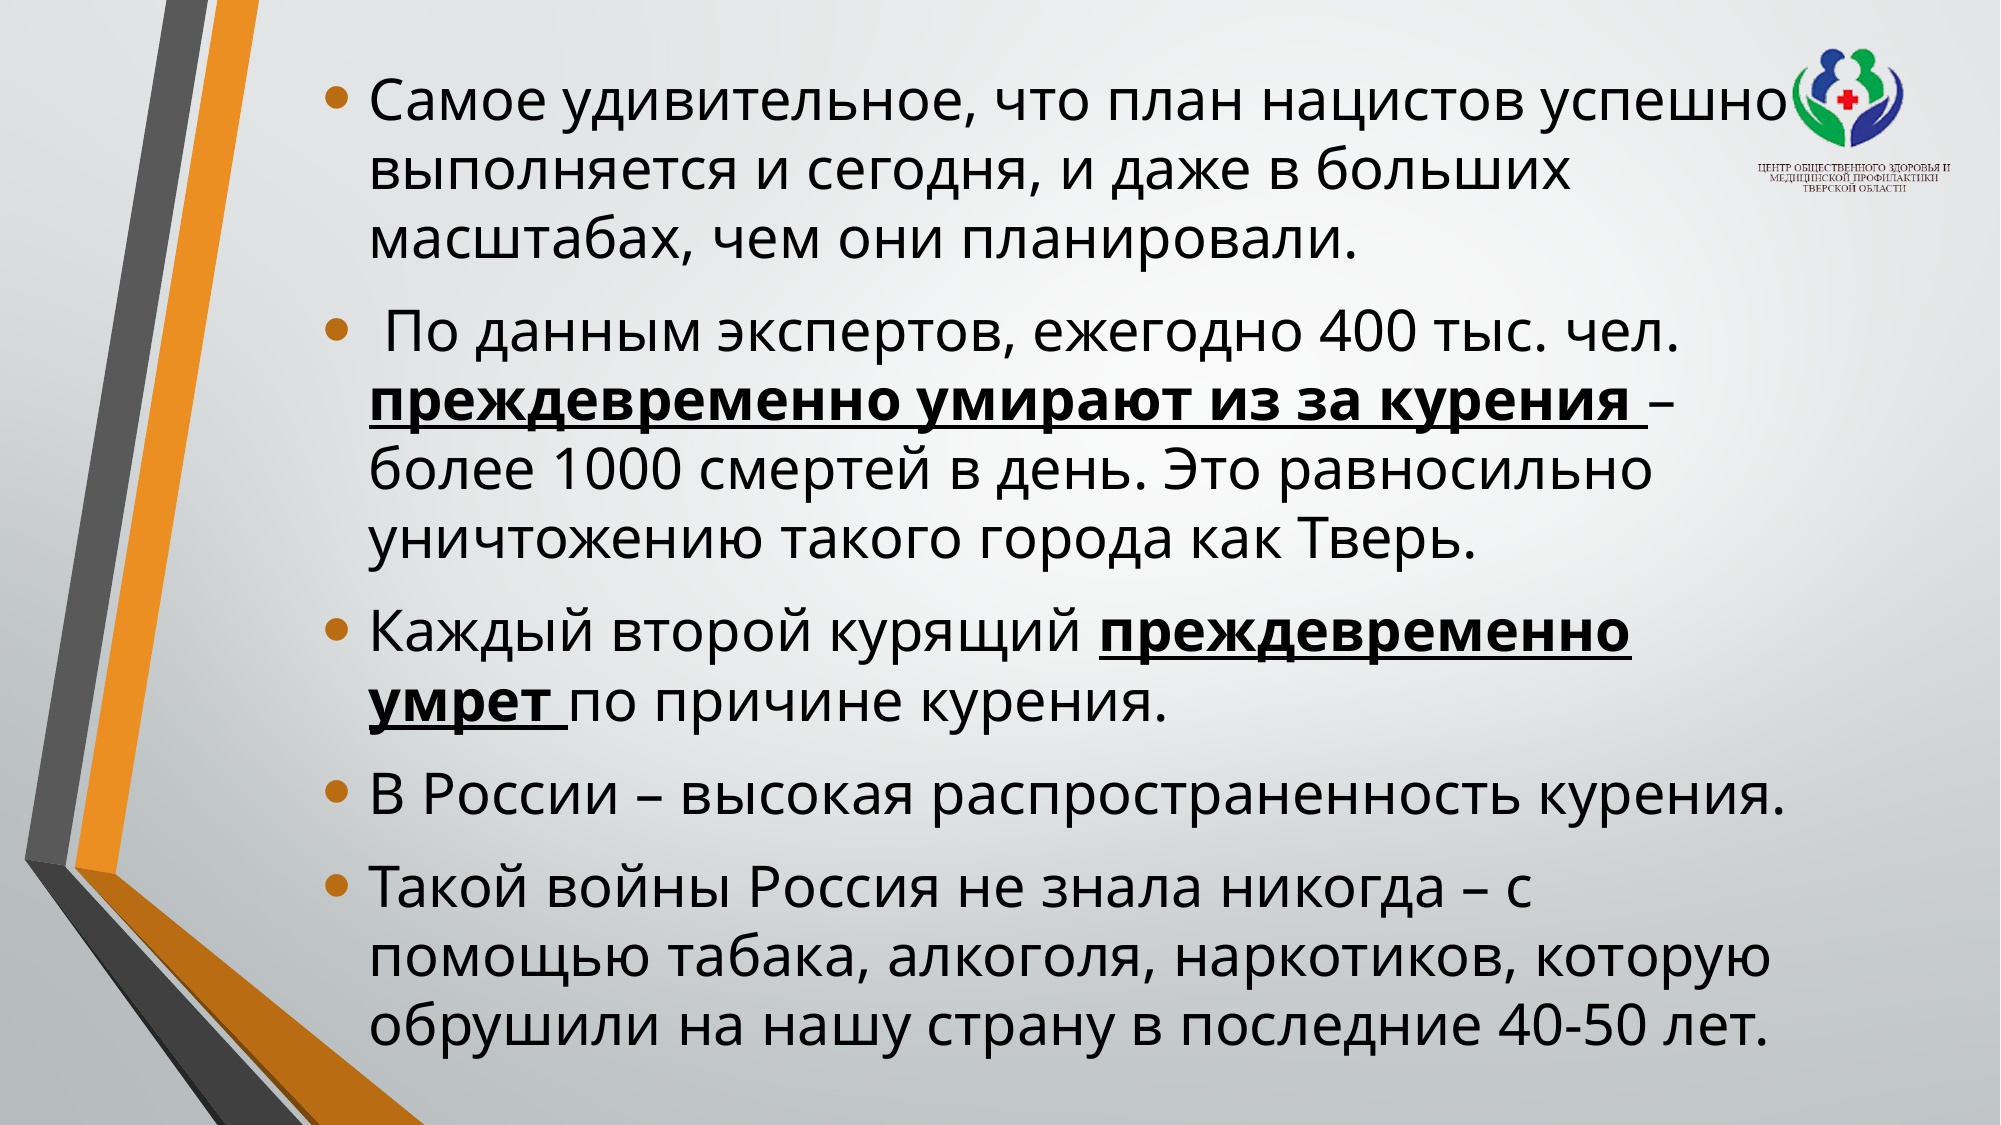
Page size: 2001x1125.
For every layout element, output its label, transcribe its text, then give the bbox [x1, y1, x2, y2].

list Самое удивительное, что план нацистов успешно выполняется и сегодня, и даже в больших масштабах, чем они планировали. По данным экспертов, ежегодно 400 тыс. чел. преждевременно умирают из за курения – более 1000 смертей в день. Это равносильно уничтожению такого города как Тверь. Каждый второй курящий преждевременно умрет по причине курения. В России – высокая распространенность курения. Такой войны Россия не знала никогда – с помощью табака, алкоголя, наркотиков, которую обрушили на нашу страну в последние 40-50 лет. [307, 54, 1832, 1072]
picture [1735, 46, 1972, 218]
